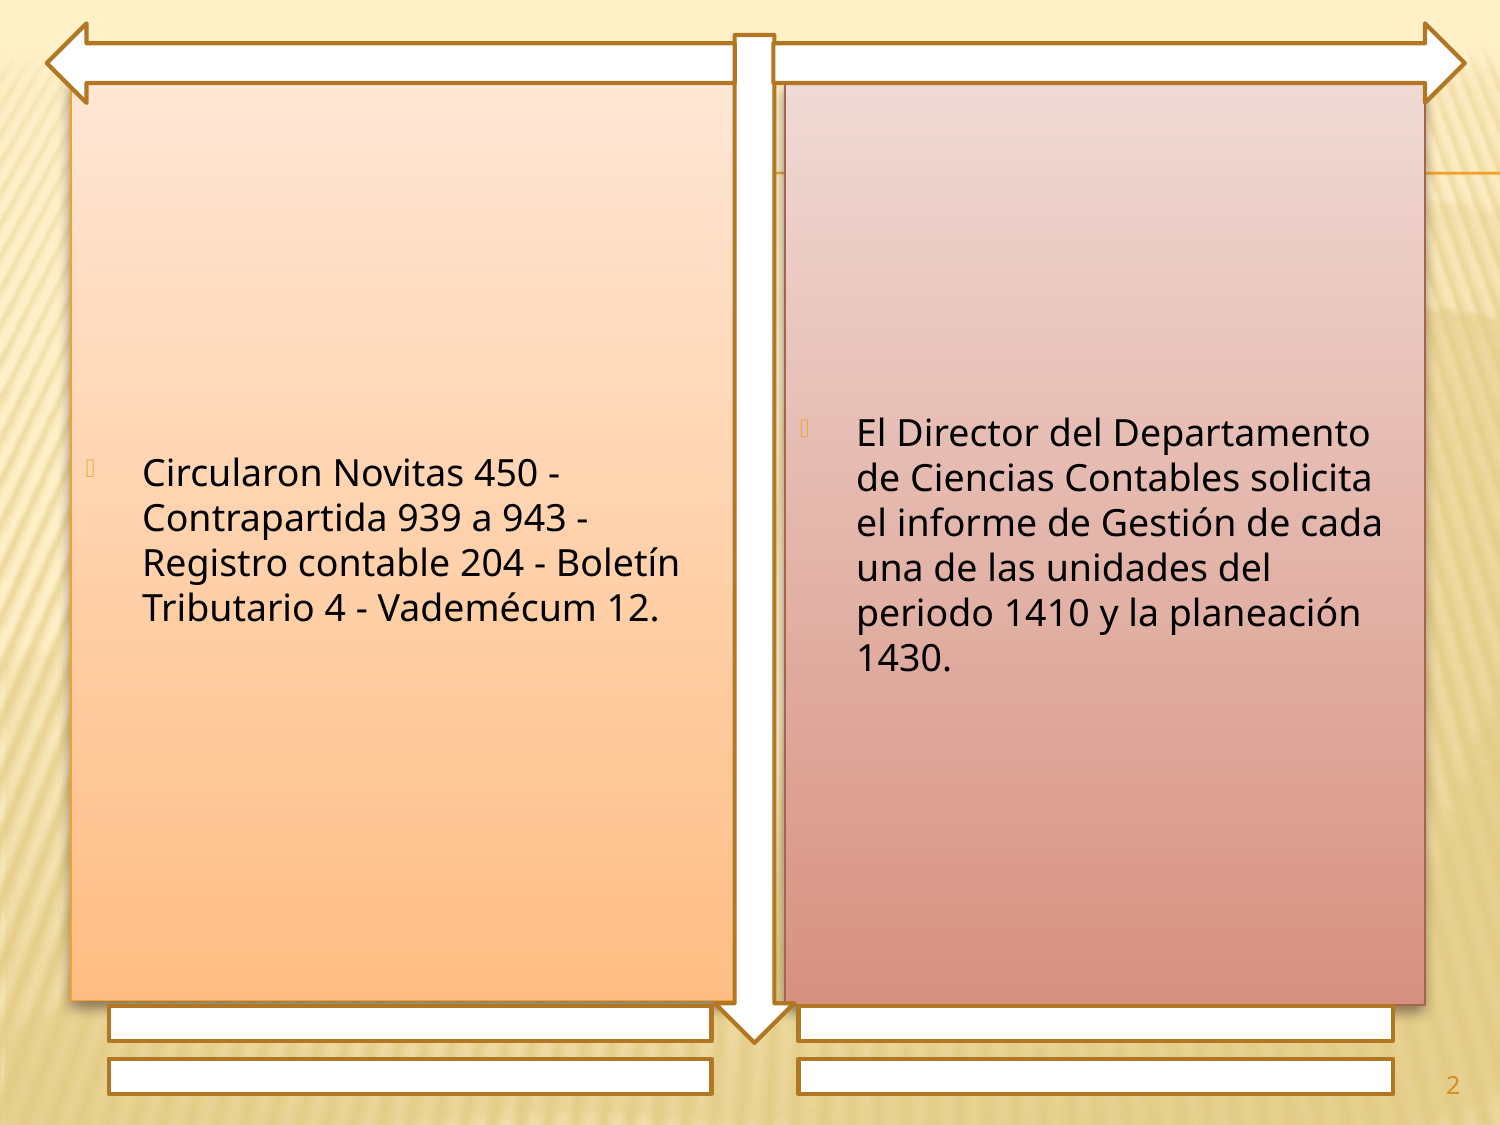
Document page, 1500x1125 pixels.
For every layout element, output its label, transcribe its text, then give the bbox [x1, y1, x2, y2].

text_box [796, 1004, 1395, 1043]
text_box [712, 32, 797, 1046]
list El Director del Departamento de Ciencias Contables solicita el informe de Gestión de cada una de las unidades del periodo 1410 y la planeación 1430. [784, 86, 1426, 1006]
text_box [44, 21, 737, 105]
slide_number 2 [1350, 1062, 1475, 1103]
text_box [107, 1004, 714, 1043]
text_box [107, 1057, 714, 1096]
list Circularon Novitas 450 - Contrapartida 939 a 943 - Registro contable 204 - Boletín Tributario 4 - Vademécum 12. [70, 86, 732, 1001]
text_box [796, 1057, 1395, 1096]
text_box [771, 21, 1467, 105]
